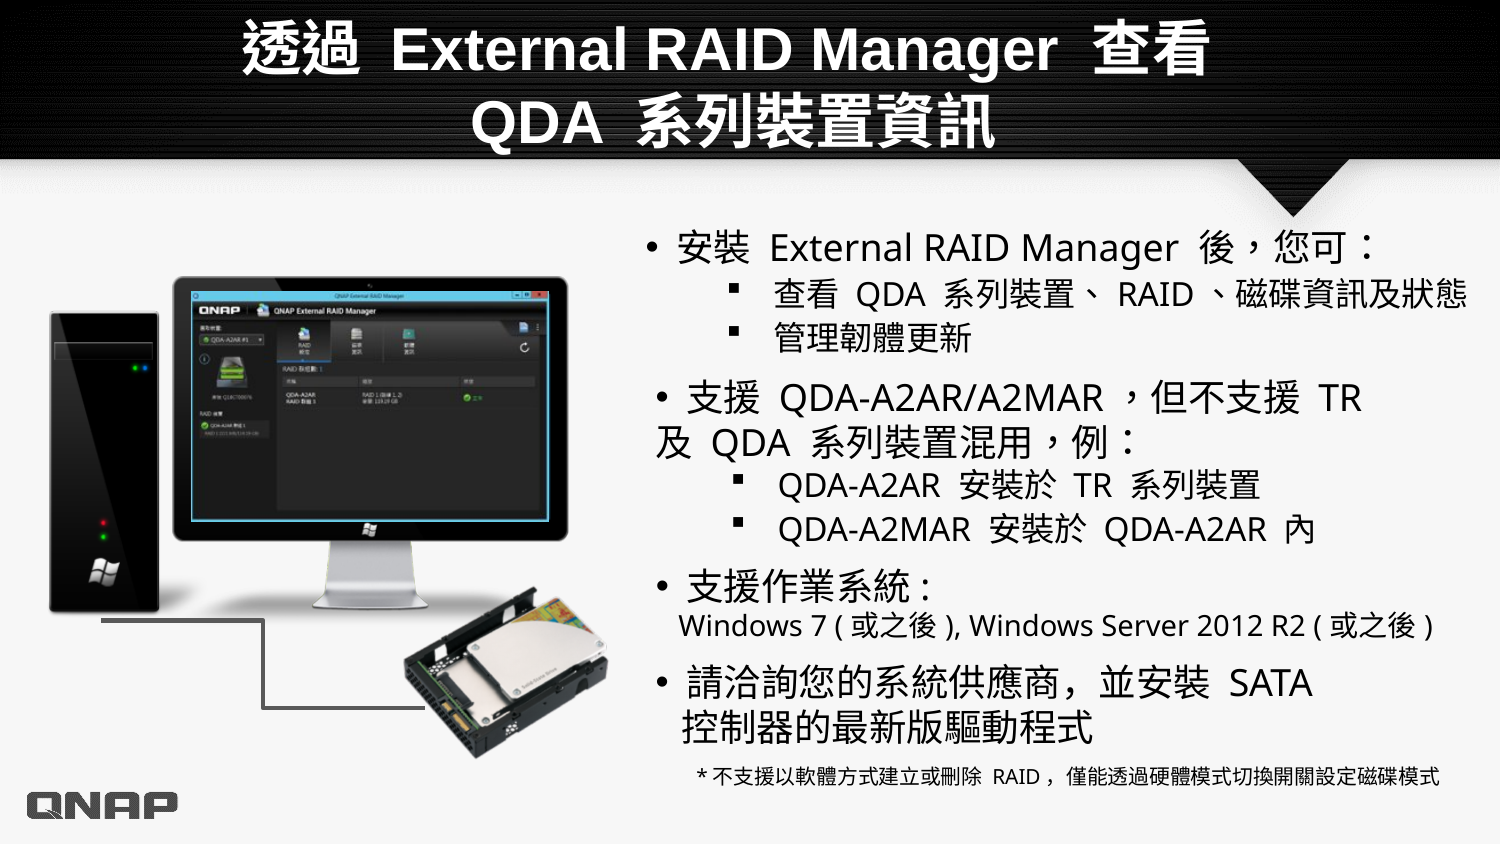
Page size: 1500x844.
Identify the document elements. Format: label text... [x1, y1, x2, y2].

text_box 支援作業系統: Windows 7 (或之後), Windows Server 2012 R2 (或之後) [640, 555, 1474, 651]
text_box 透過 External RAID Manager 查看 QDA 系列裝置資訊 [123, 1, 1345, 165]
text_box 安裝 External RAID Manager 後，您可： 查看 QDA 系列裝置、RAID、磁碟資訊及狀態 管理韌體更新 [630, 216, 1500, 366]
text_box 支援 QDA-A2AR/A2MAR，但不支援 TR 及 QDA 系列裝置混用，例： QDA-A2AR 安裝於 TR 系列裝置 QDA-A2MAR 安裝於 QDA-A2AR 內 [640, 366, 1421, 557]
picture [0, 0, 1500, 844]
text_box 請洽詢您的系統供應商，並安裝 SATA 控制器的最新版驅動程式 [673, 651, 1421, 757]
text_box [100, 620, 426, 709]
text_box *不支援以軟體方式建立或刪除 RAID，僅能透過硬體模式切換開關設定磁碟模式 [681, 755, 1467, 796]
